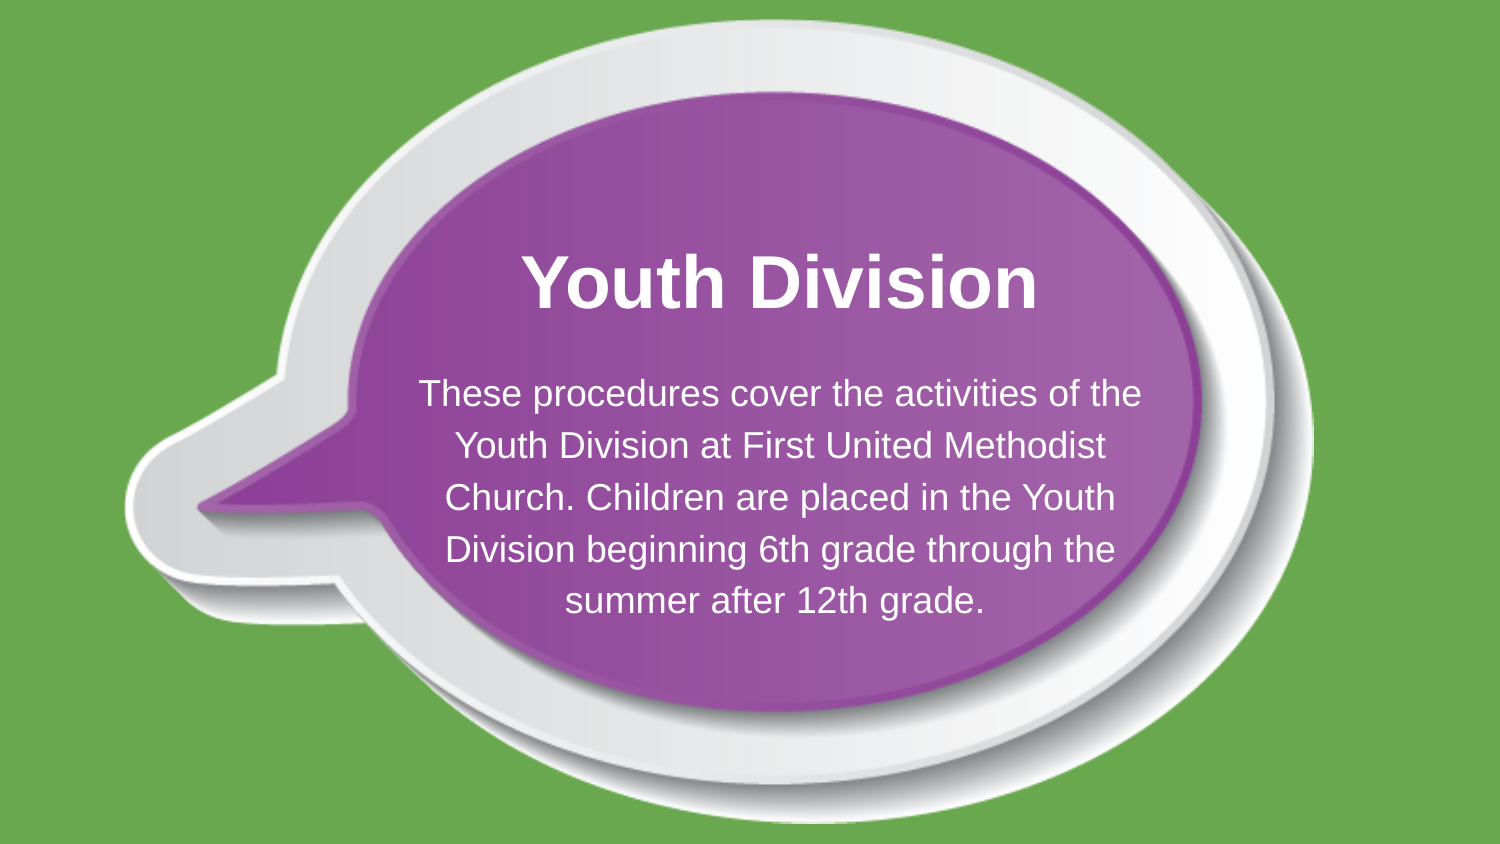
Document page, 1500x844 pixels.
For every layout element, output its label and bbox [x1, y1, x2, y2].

picture [124, 19, 1314, 825]
